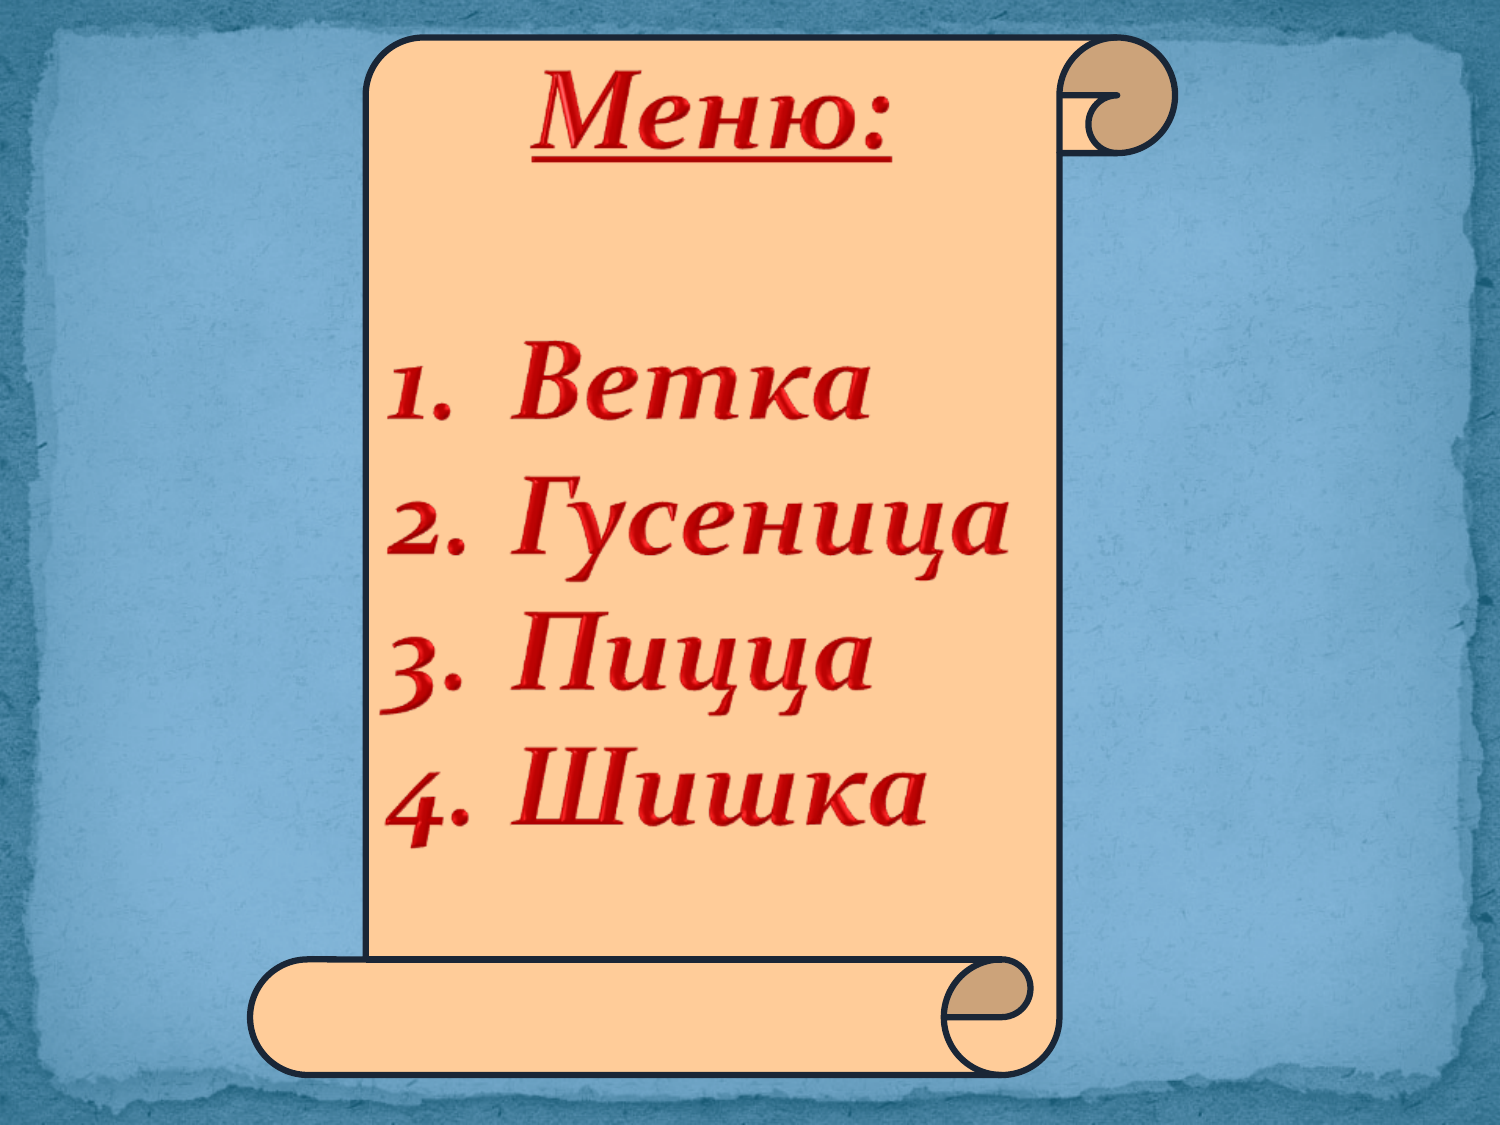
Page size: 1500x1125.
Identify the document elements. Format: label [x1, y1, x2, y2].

picture [317, 6, 1084, 872]
text_box [246, 882, 1063, 1079]
text_box [1093, 34, 1179, 157]
